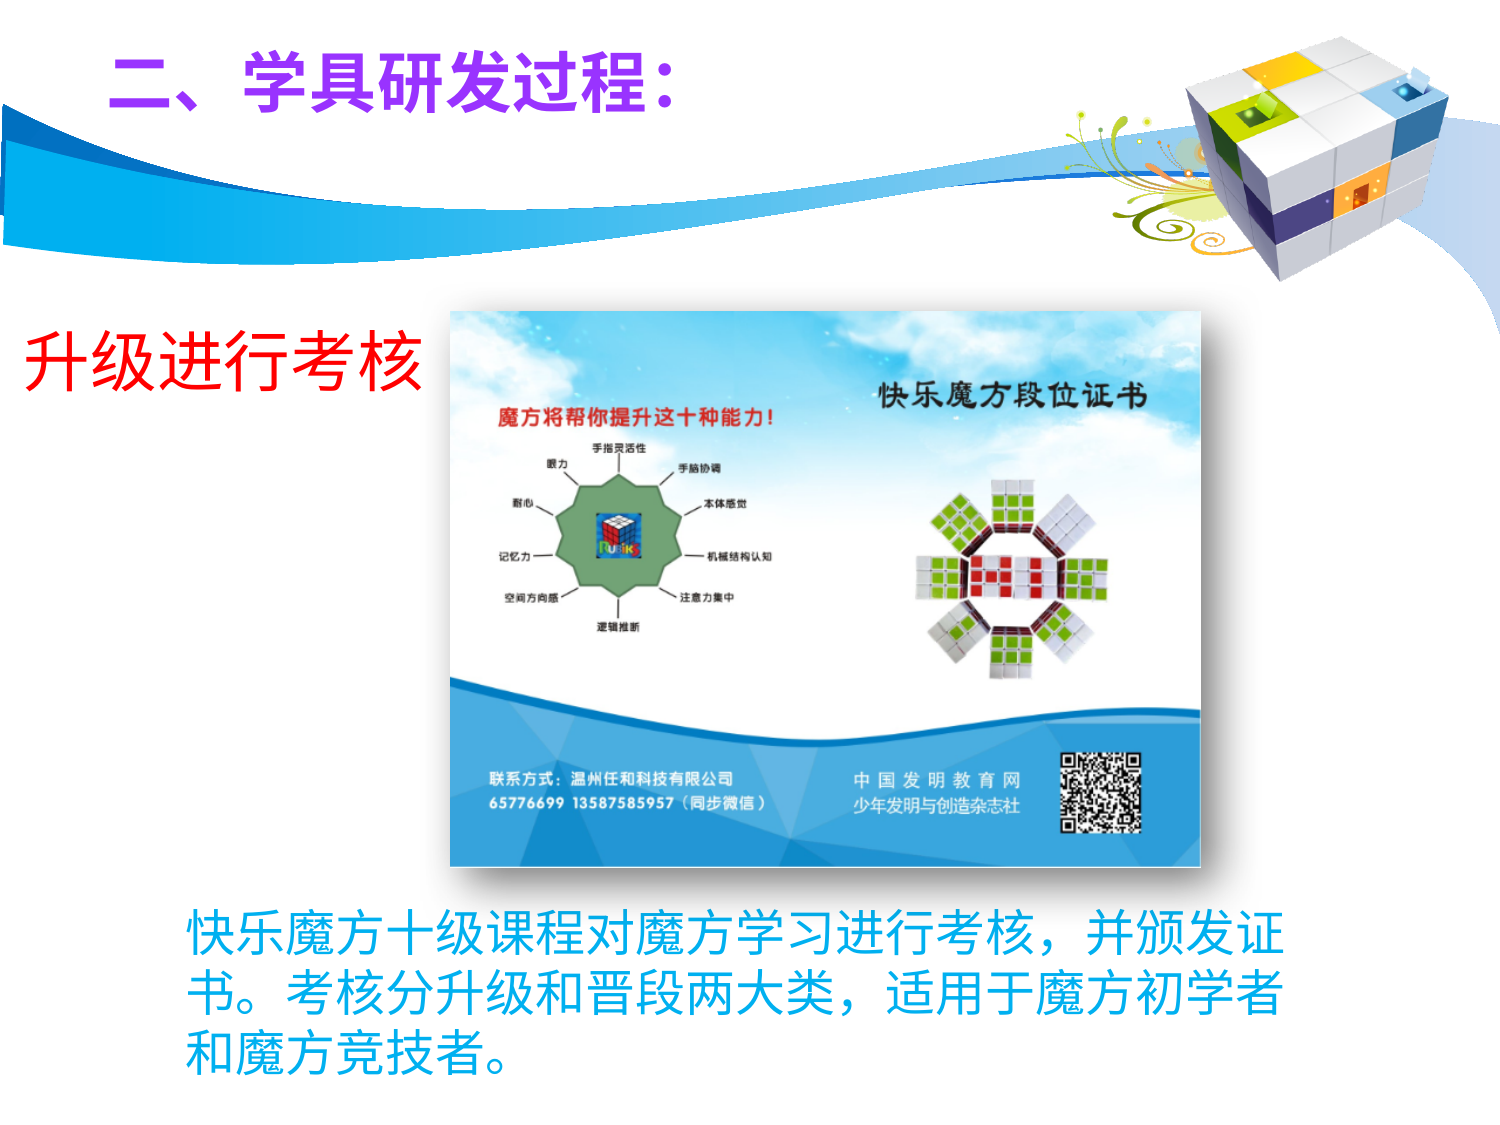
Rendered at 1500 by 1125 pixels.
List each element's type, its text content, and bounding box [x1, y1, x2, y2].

text_box 二、学具研发过程： [91, 32, 731, 128]
text_box 升级进行考核 [8, 311, 440, 407]
picture [449, 311, 1201, 869]
text_box 快乐魔方十级课程对魔方学习进行考核，并颁发证书。考核分升级和晋段两大类，适用于魔方初学者和魔方竞技者。 [170, 893, 1303, 1089]
picture [1054, 36, 1449, 282]
